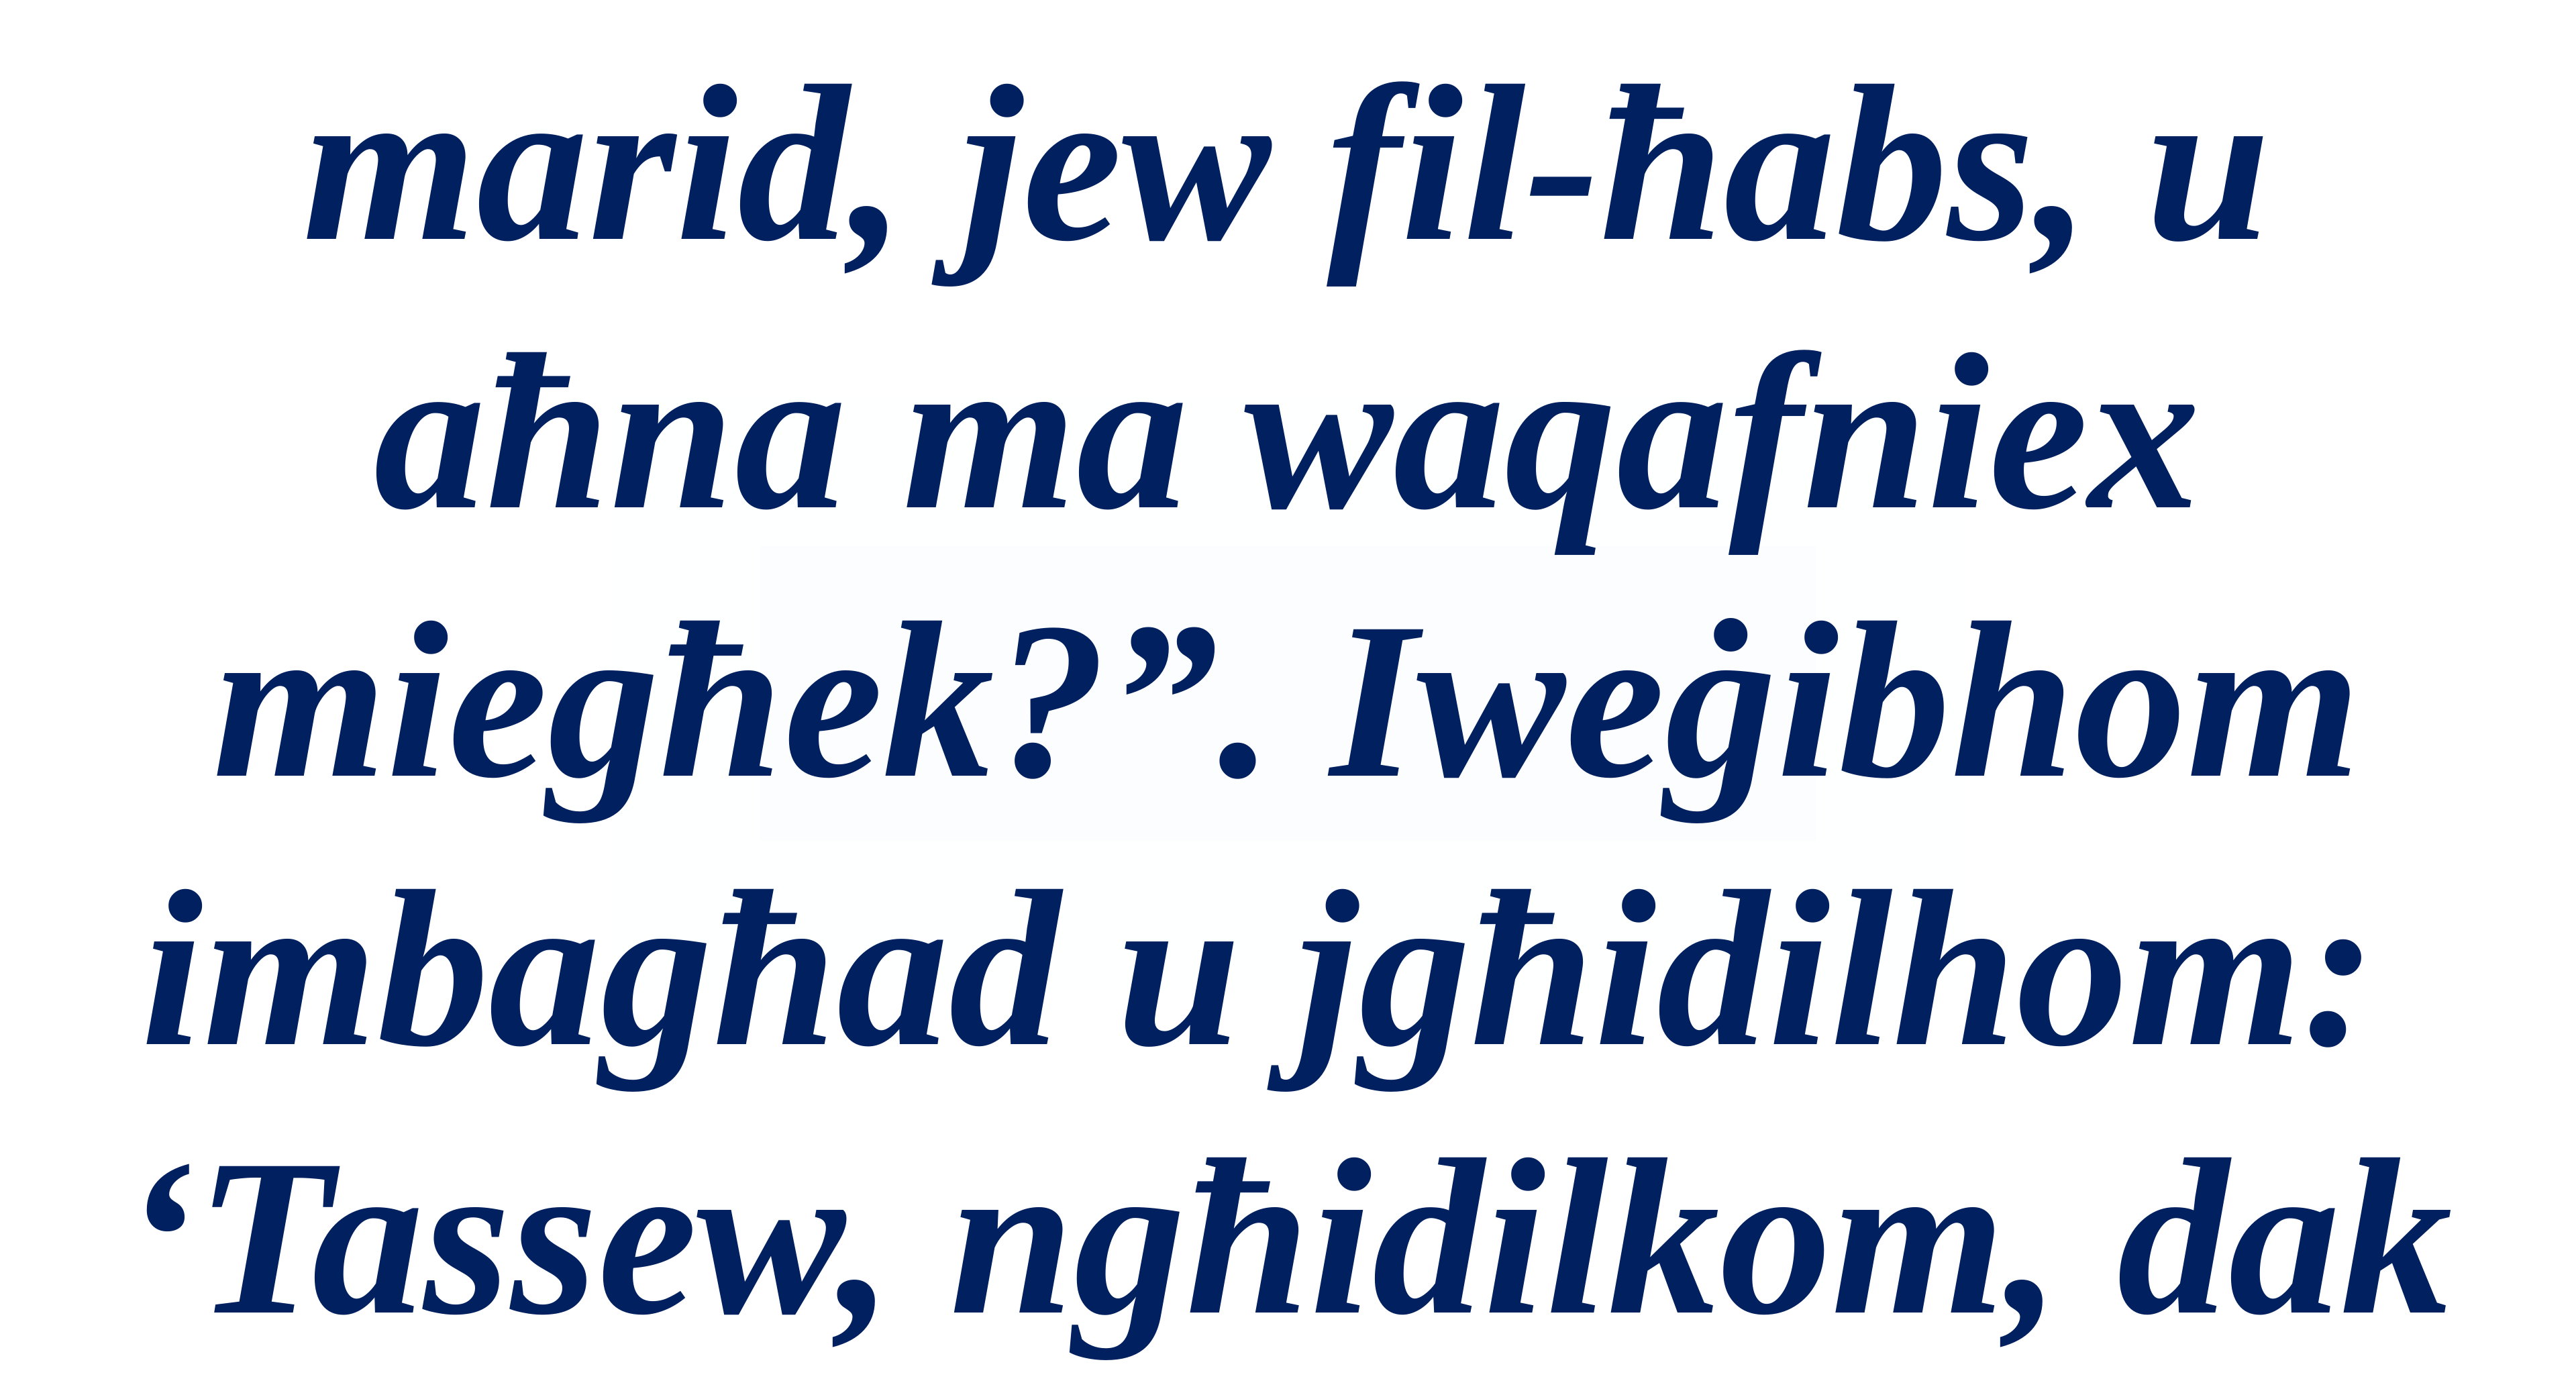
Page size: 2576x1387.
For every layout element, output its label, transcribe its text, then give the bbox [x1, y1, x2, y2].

text_box marid, jew fil-ħabs, u aħna ma waqafniex miegħek?”. Iweġibhom imbagħad u jgħidilhom: ‘Tassew, ngħidilkom, dak [37, 4, 2538, 1369]
